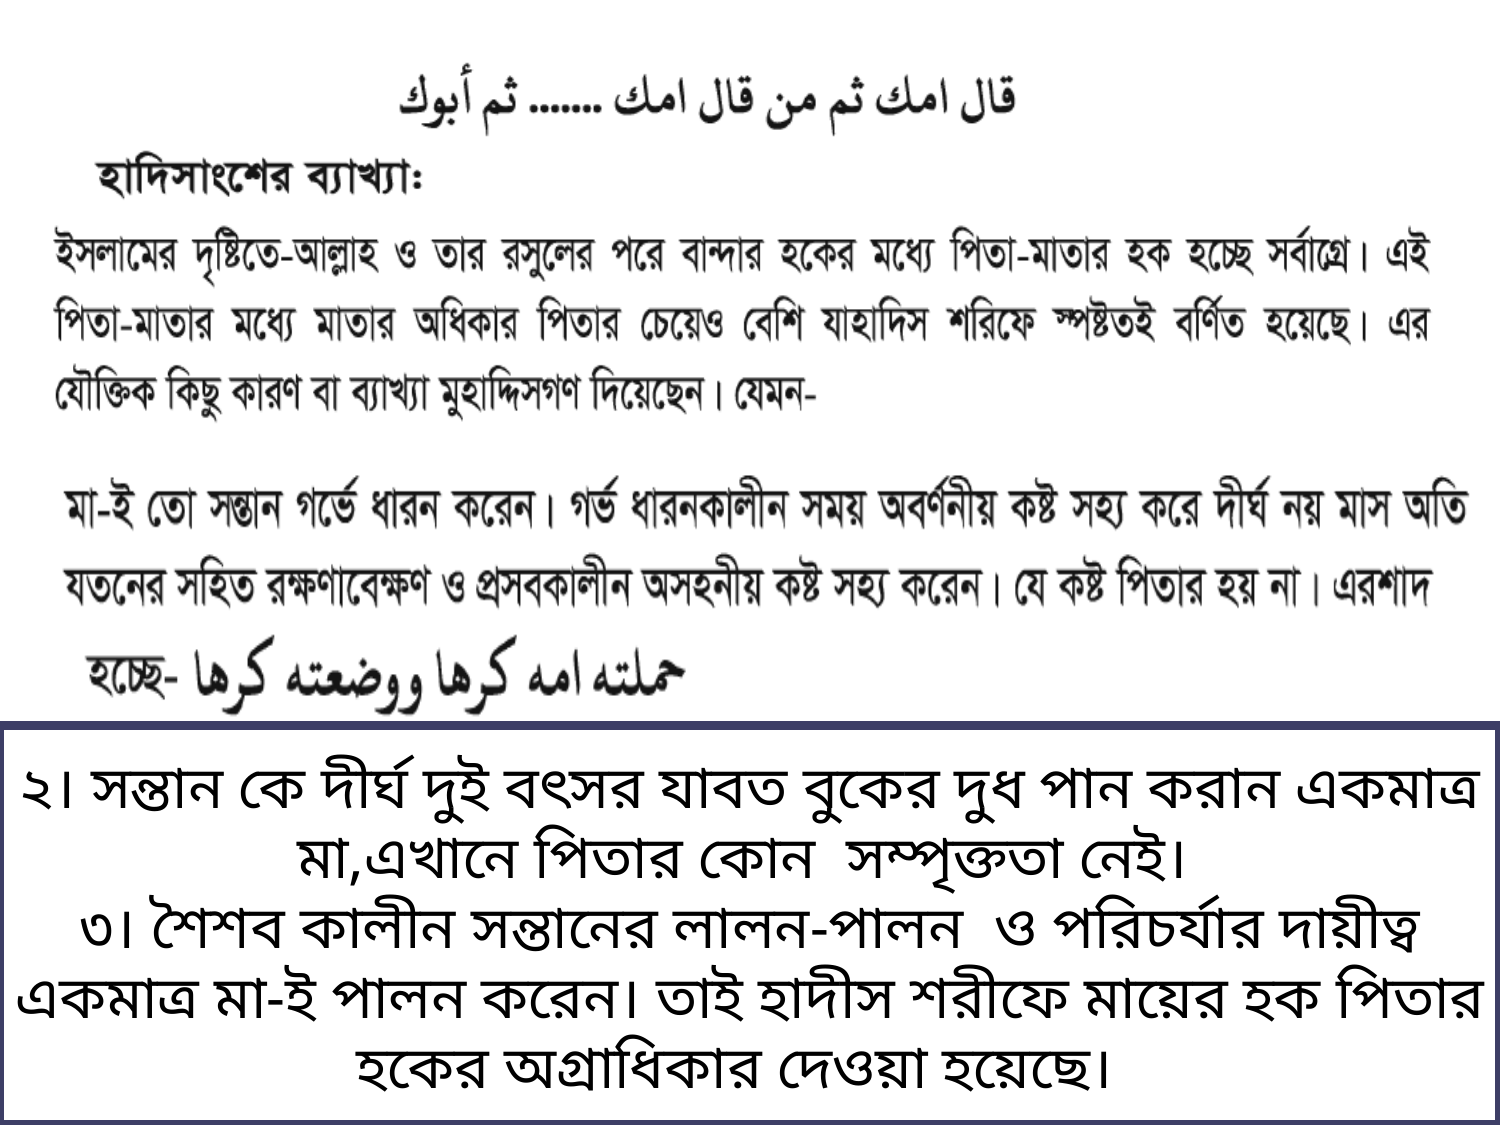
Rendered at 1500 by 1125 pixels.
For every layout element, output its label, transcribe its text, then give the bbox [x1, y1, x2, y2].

picture [87, 49, 1027, 209]
picture [24, 212, 1463, 426]
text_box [37, 474, 1476, 726]
text_box ২। সন্তান কে দীর্ঘ দুই বৎসর যাবত বুকের দুধ পান করান একমাত্র মা,এখানে পিতার কোন সম্পৃক্ততা নেই। ৩। শৈশব কালীন সন্তানের লালন-পালন ও পরিচর্যার দায়ীত্ব একমাত্র মা-ই পালন করেন। তাই হাদীস শরীফে মায়ের হক পিতার হকের অগ্রাধিকার দেওয়া হয়েছে। [0, 721, 1500, 1125]
